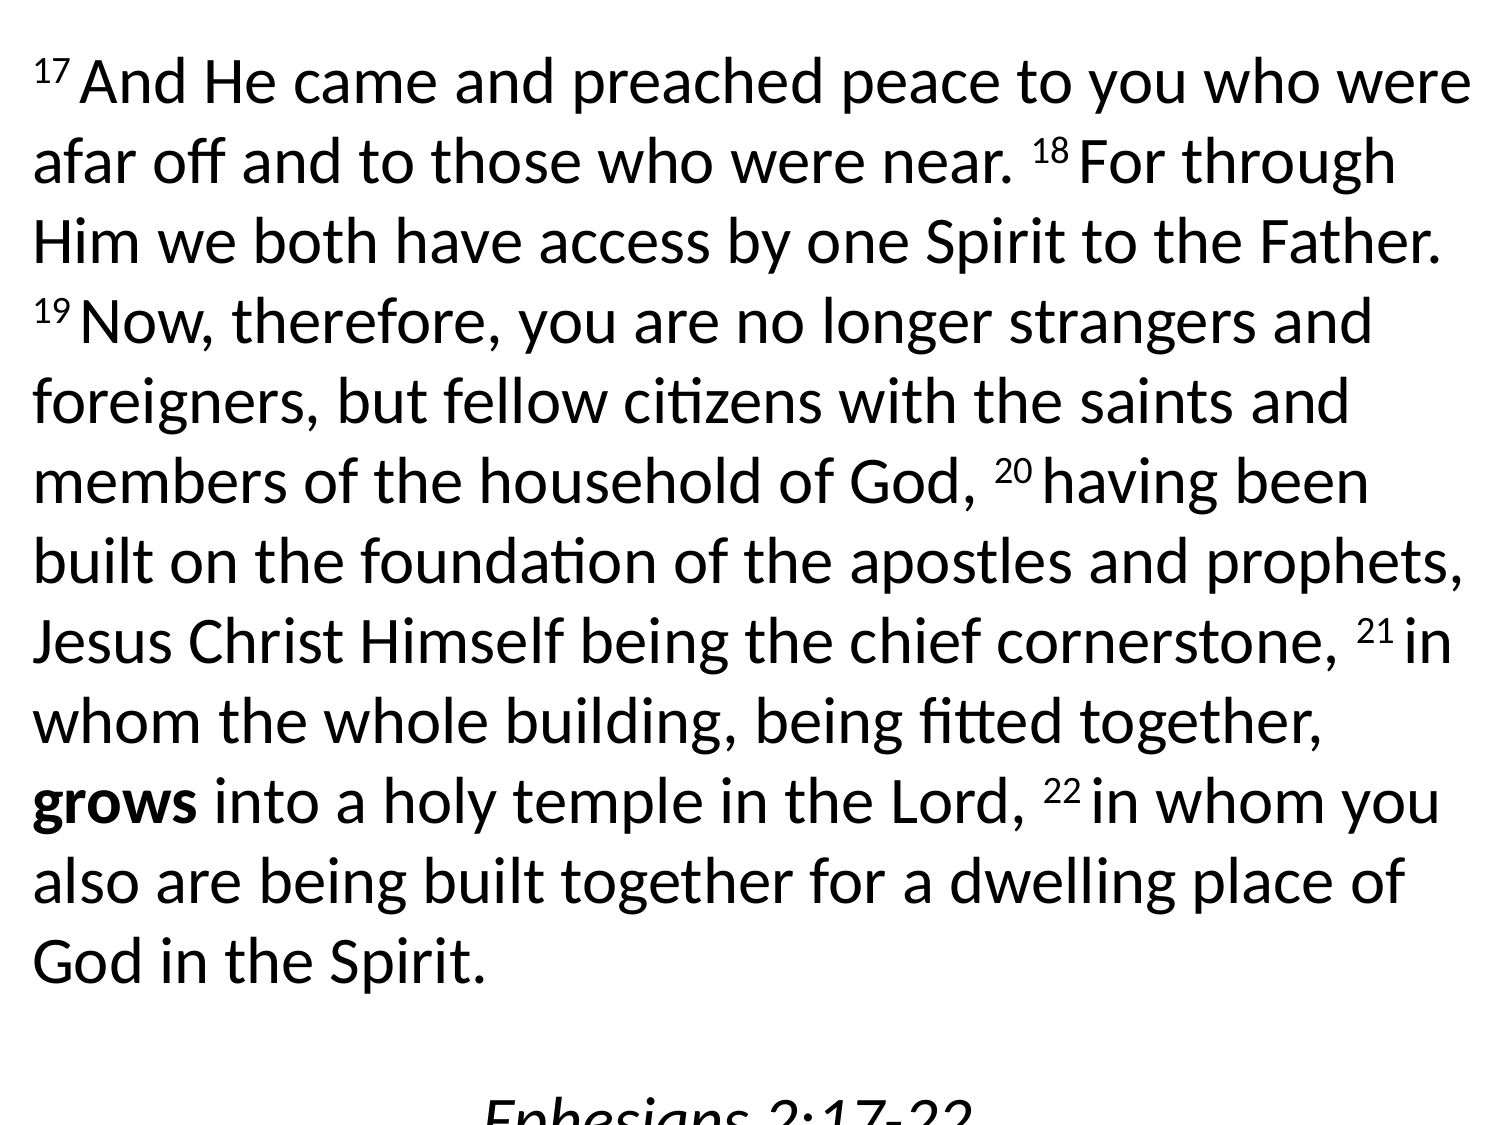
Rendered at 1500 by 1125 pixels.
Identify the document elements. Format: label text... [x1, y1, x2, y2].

text_box 17 And He came and preached peace to you who were afar off and to those who were near. 18 For through Him we both have access by one Spirit to the Father. 19 Now, therefore, you are no longer strangers and foreigners, but fellow citizens with the saints and members of the household of God, 20 having been built on the foundation of the apostles and prophets, Jesus Christ Himself being the chief cornerstone, 21 in whom the whole building, being fitted together, grows into a holy temple in the Lord, 22 in whom you also are being built together for a dwelling place of God in the Spirit. Ephesians 2:17-22 [17, 29, 1500, 1125]
